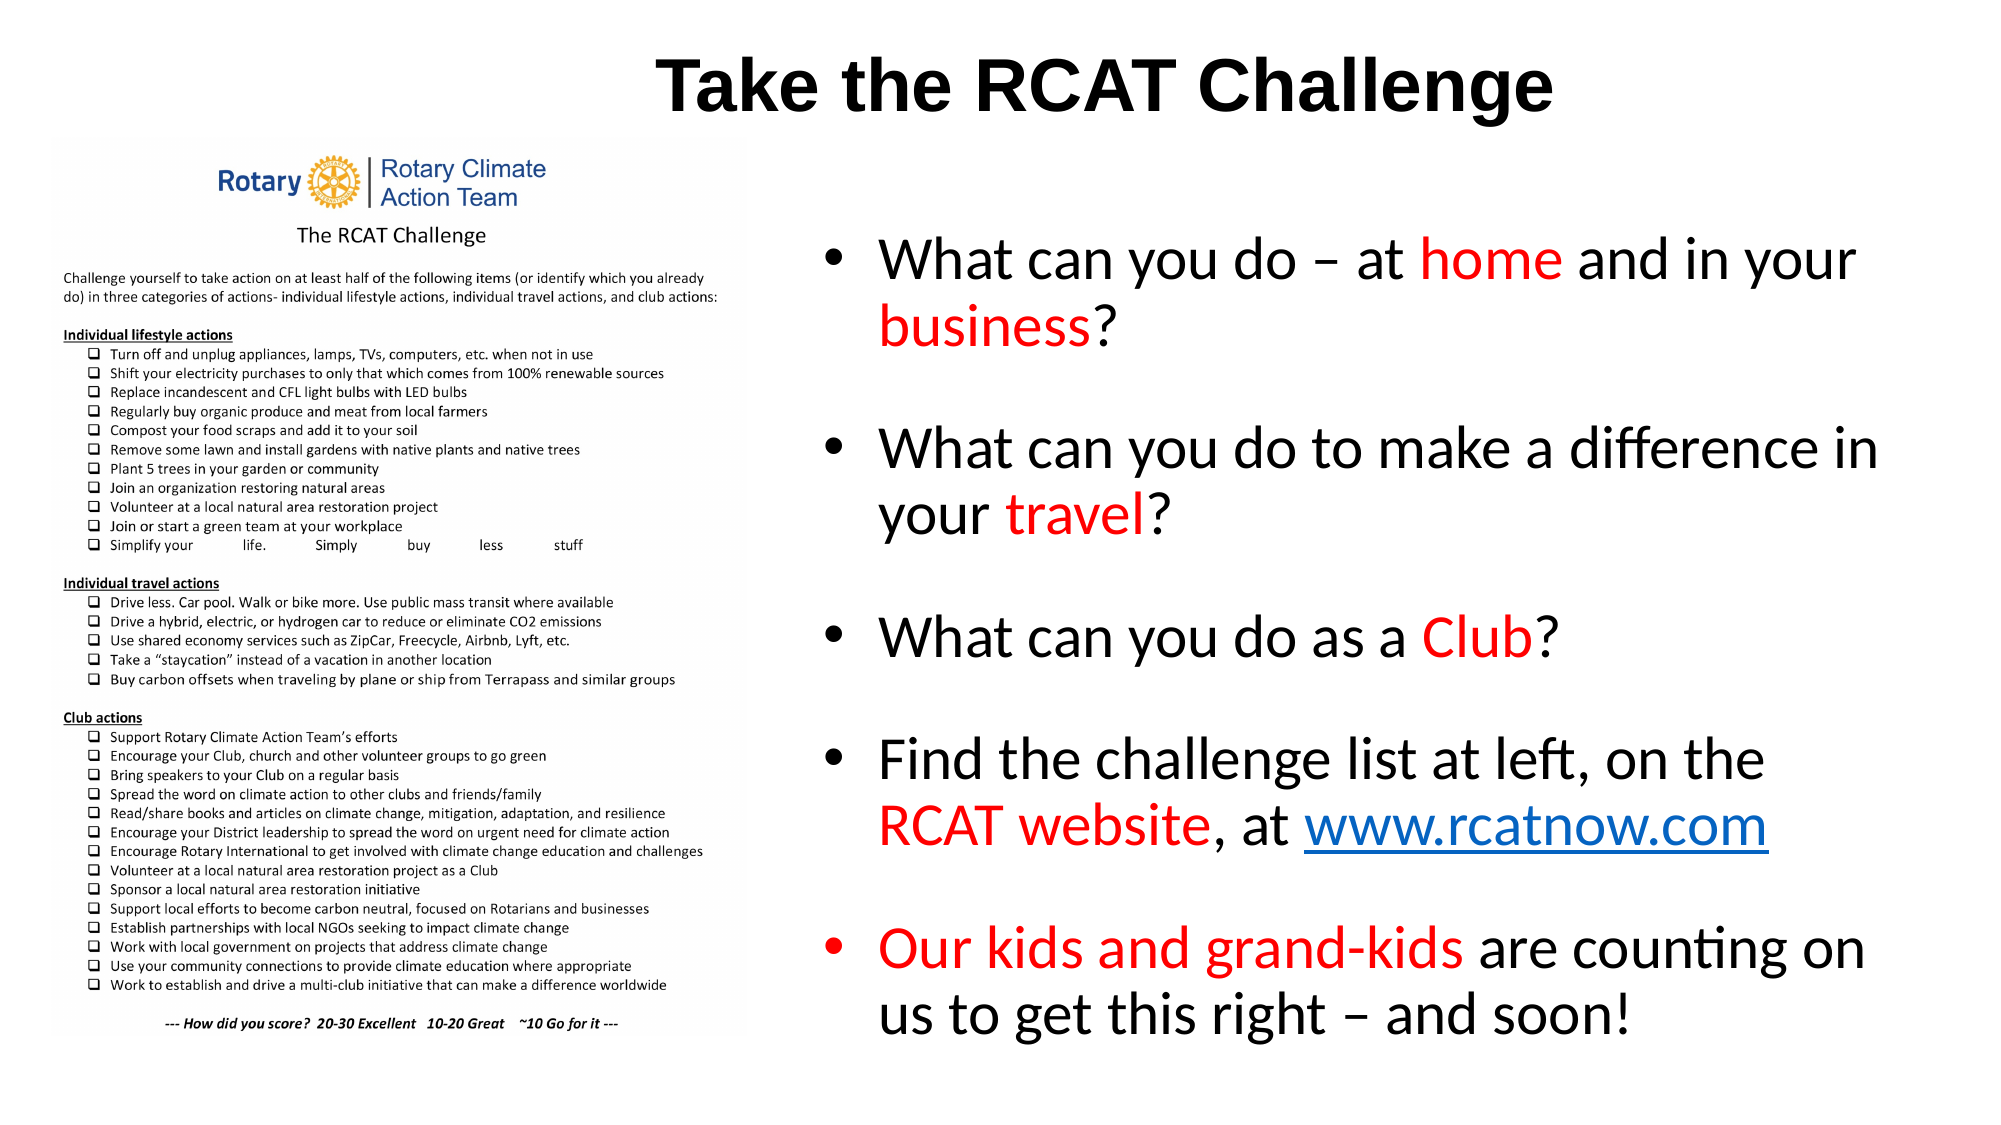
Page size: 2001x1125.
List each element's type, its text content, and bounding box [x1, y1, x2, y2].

picture [51, 137, 747, 1036]
list What can you do – at home and in your business? What can you do to make a difference in your travel? What can you do as a Club? Find the challenge list at left, on the RCAT website, at www.rcatnow.com Our kids and grand-kids are counting on us to get this right – and soon! [808, 219, 1921, 1060]
title Take the RCAT Challenge [291, 36, 1921, 138]
